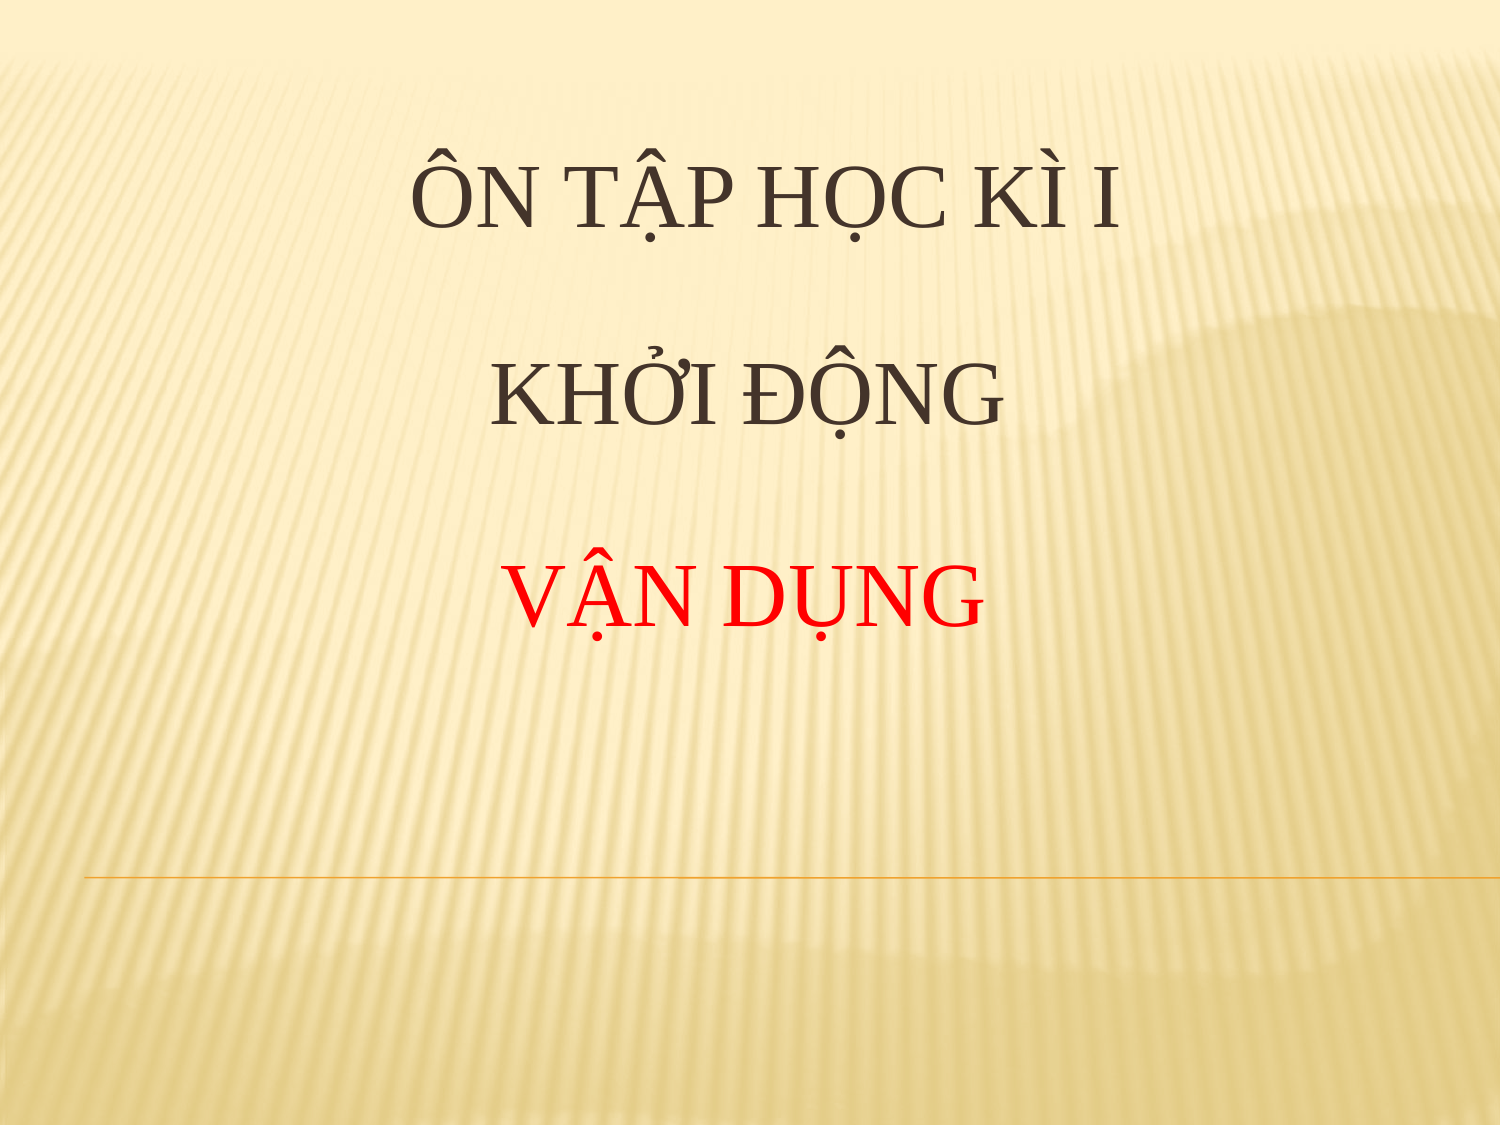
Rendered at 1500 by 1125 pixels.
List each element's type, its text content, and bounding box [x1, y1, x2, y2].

subtitle KHỞI ĐỘNG [54, 200, 1443, 450]
text_box VẬN DỤNG [50, 402, 1438, 653]
text_box ÔN TẬP HỌC KÌ I [72, 3, 1461, 254]
